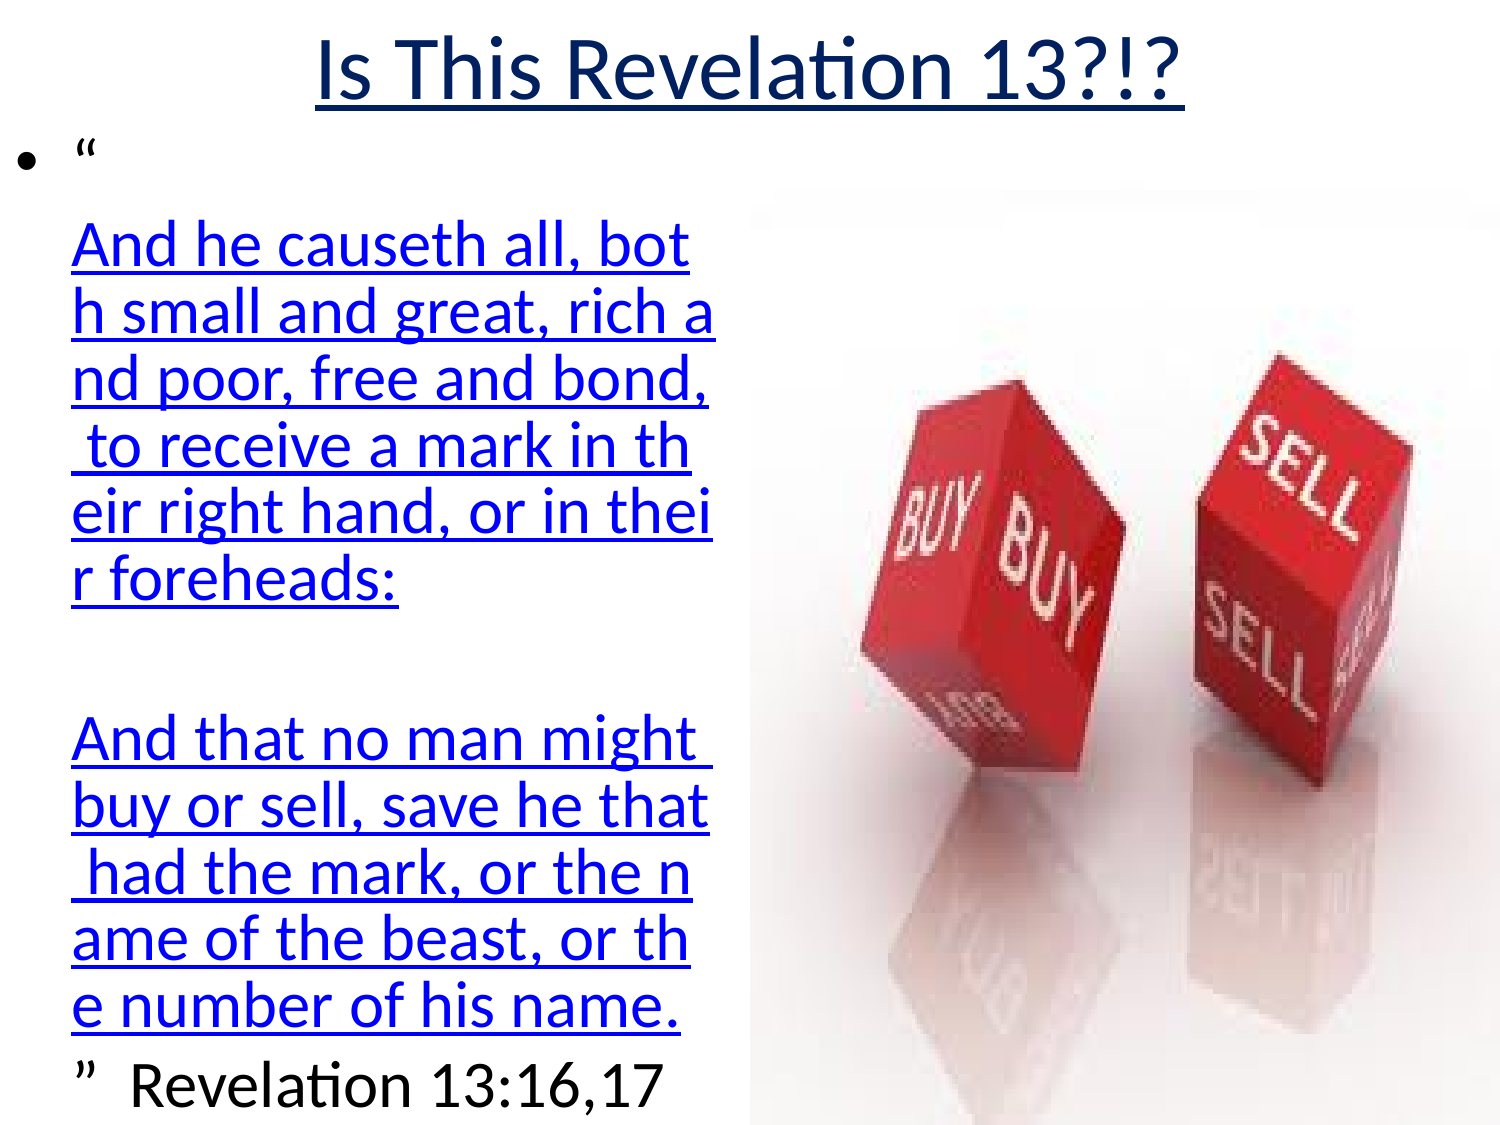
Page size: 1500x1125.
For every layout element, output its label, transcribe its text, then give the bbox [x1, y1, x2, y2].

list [749, 149, 1500, 1125]
list “ And he causeth all, both small and great, rich and poor, free and bond, to receive a mark in their right hand, or in their foreheads: And that no man might buy or sell, save he that had the mark, or the name of the beast, or the number of his name.” Revelation 13:16,17 [0, 112, 738, 1125]
title Is This Revelation 13?!? [75, 0, 1425, 125]
